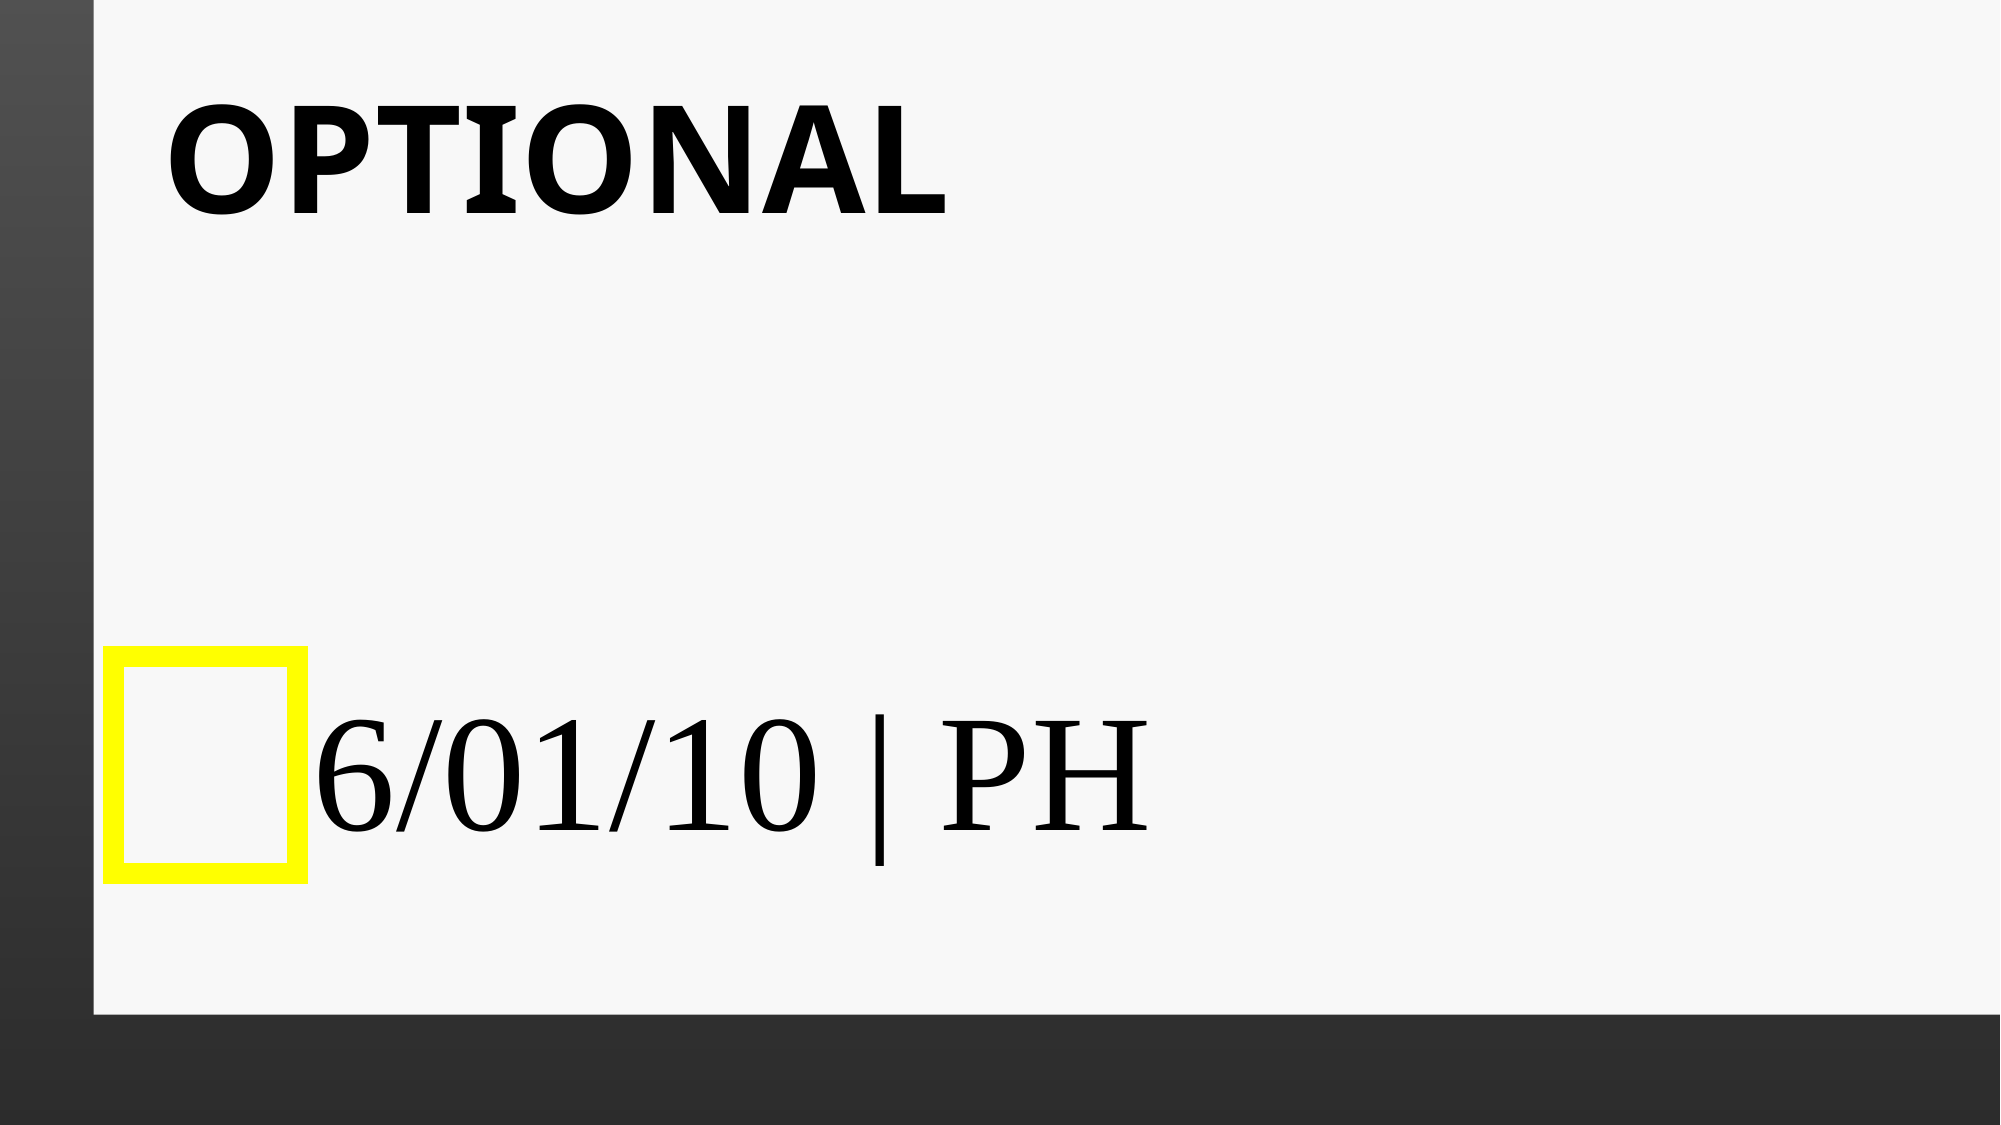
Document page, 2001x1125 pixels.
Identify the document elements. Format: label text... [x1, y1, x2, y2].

text_box OPTIONAL [147, 56, 2000, 252]
text_box [93, 0, 2000, 1016]
text_box 6/01/10 | PH [298, 656, 1568, 871]
text_box [112, 655, 298, 874]
